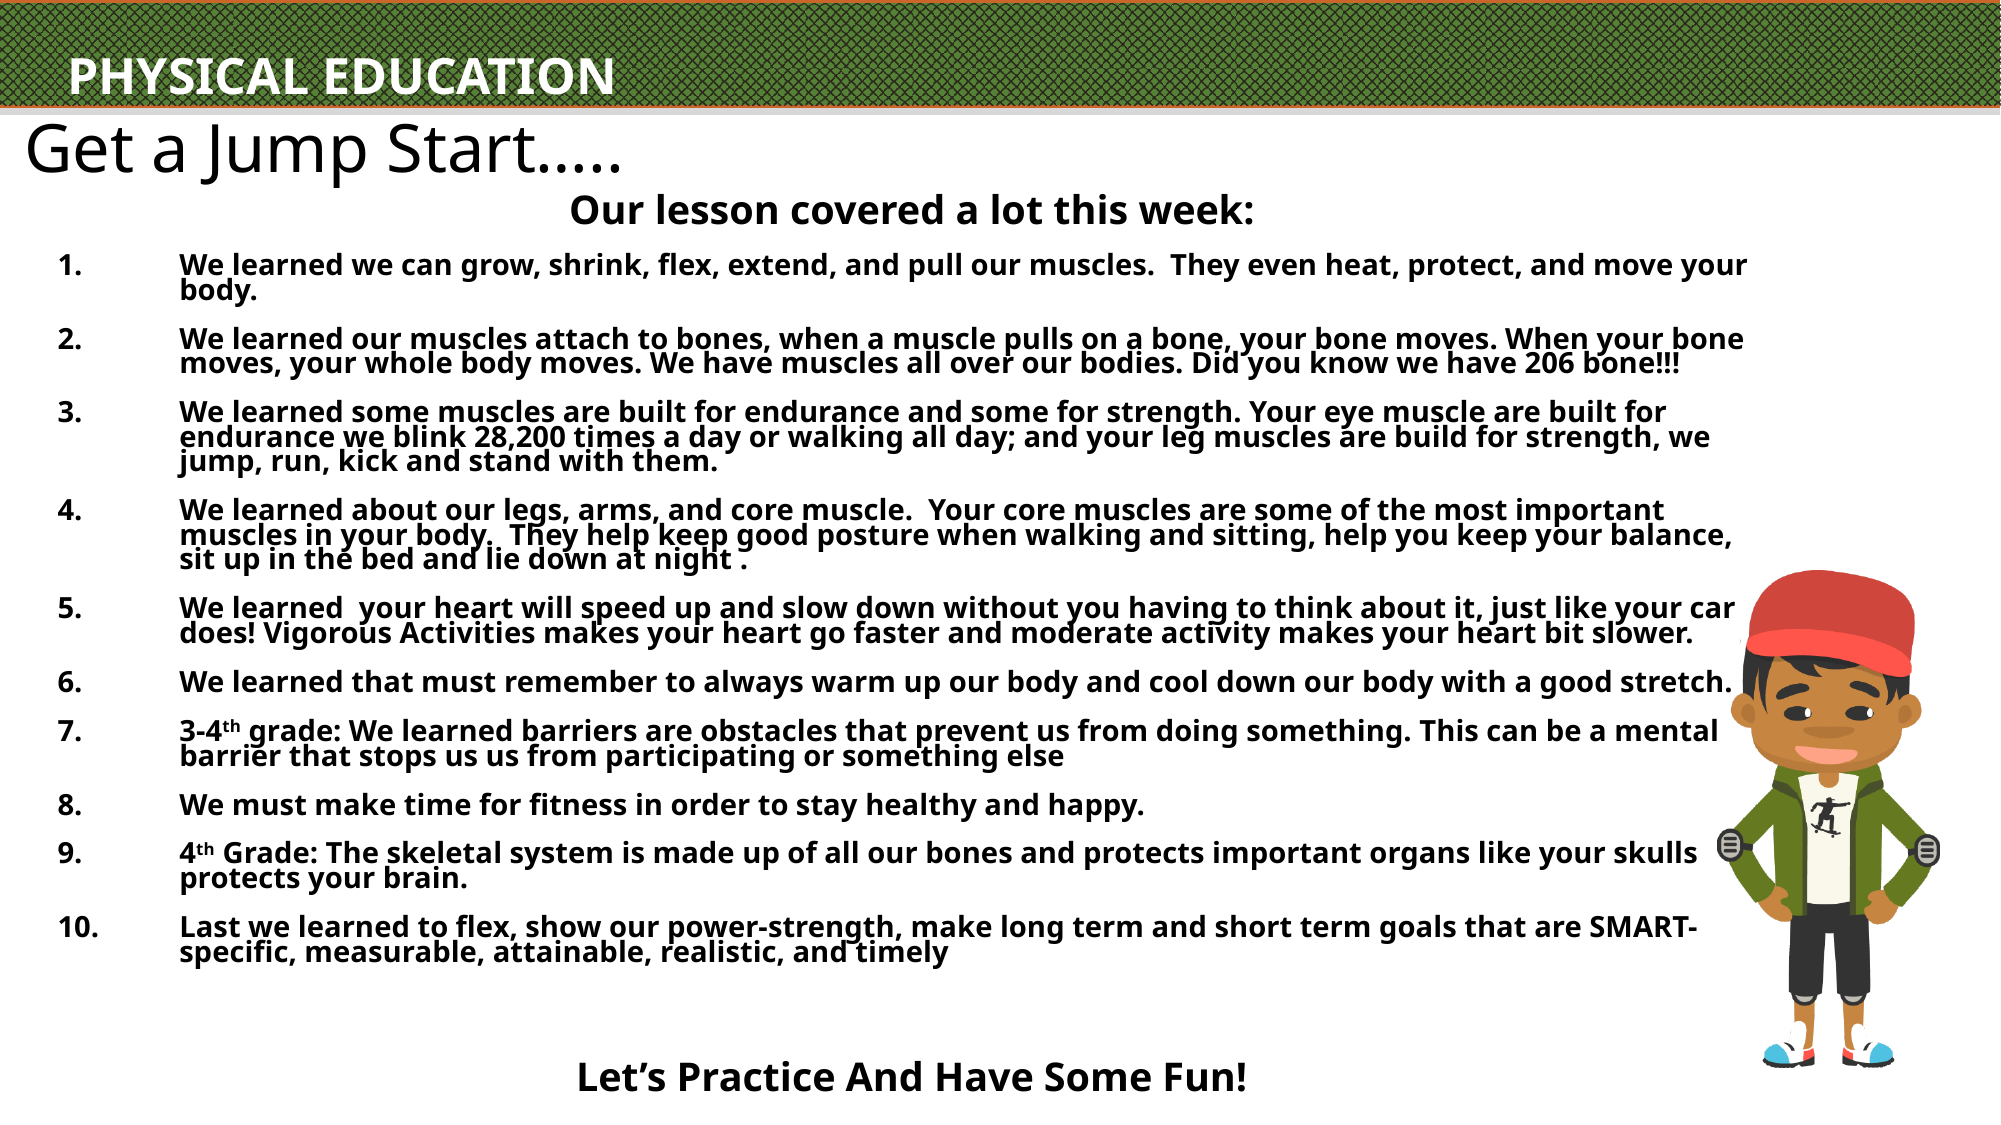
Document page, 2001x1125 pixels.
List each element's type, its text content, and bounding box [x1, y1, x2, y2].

picture [0, 3, 2001, 106]
text_box [642, 106, 2000, 112]
text_box Our lesson covered a lot this week: We learned we can grow, shrink, flex, extend, and pull our muscles. They even heat, protect, and move your body. We learned our muscles attach to bones, when a muscle pulls on a bone, your bone moves. When your bone moves, your whole body moves. We have muscles all over our bodies. Did you know we have 206 bone!!! We learned some muscles are built for endurance and some for strength. Your eye muscle are built for endurance we blink 28,200 times a day or walking all day; and your leg muscles are build for strength, we jump, run, kick and stand with them. We learned about our legs, arms, and core muscle. Your core muscles are some of the most important muscles in your body. They help keep good posture when walking and sitting, help you keep your balance, sit up in the bed and lie down at night . We learned your heart will speed up and slow down without you having to think about it, just like your car does! Vigorous Activities makes your heart go faster and moderate activity makes your heart bit slower. We learned that must remember to always warm up our body and cool down our body with a good stretch. 3-4th grade: We learned barriers are obstacles that prevent us from doing something. This can be a mental barrier that stops us us from participating or something else We must make time for fitness in order to stay healthy and happy. 4th Grade: The skeletal system is made up of all our bones and protects important organs like your skulls protects your brain. Last we learned to flex, show our power-strength, make long term and short term goals that are SMART-specific, measurable, attainable, realistic, and timely Let’s Practice And Have Some Fun! [42, 111, 1782, 1125]
picture [1717, 570, 1940, 1068]
title Get a Jump Start….. [9, 107, 896, 225]
text_box [0, 106, 42, 112]
